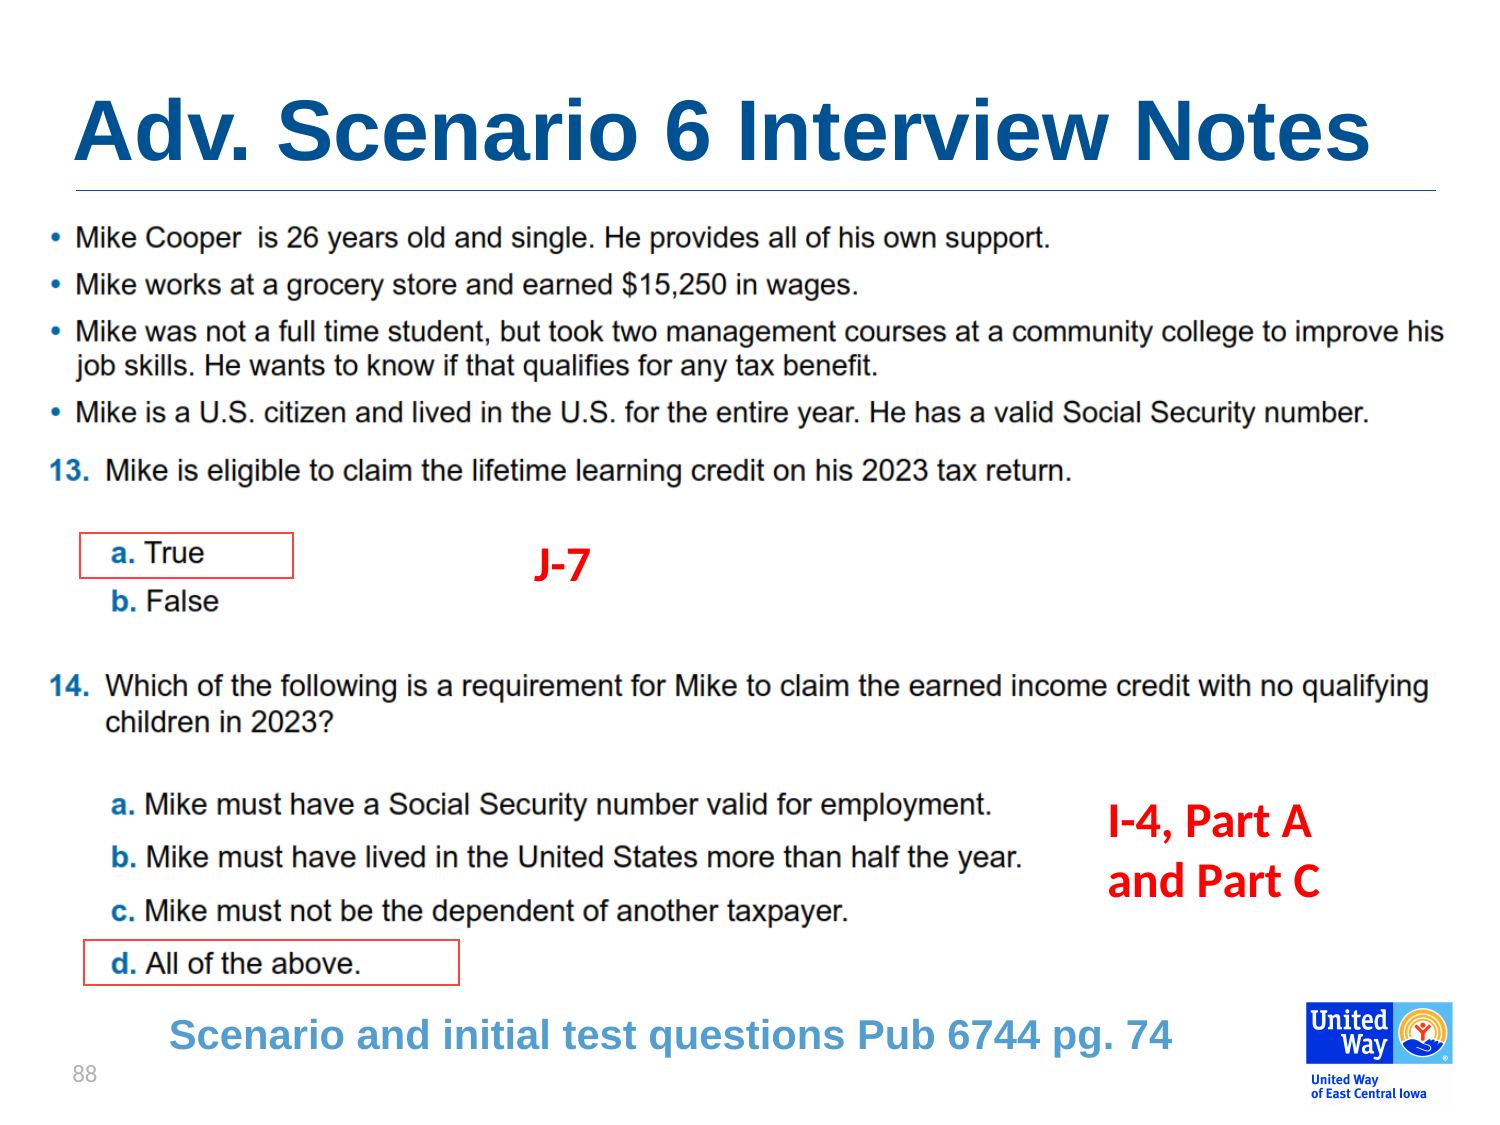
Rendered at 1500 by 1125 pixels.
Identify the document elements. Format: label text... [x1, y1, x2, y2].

picture [1305, 1001, 1454, 1108]
picture [39, 221, 1456, 986]
text_box Scenario and initial test questions Pub 6744 pg. 74 [116, 1006, 1226, 1082]
title Adv. Scenario 6 Interview Notes [57, 78, 1449, 189]
slide_number 88 [57, 1042, 395, 1103]
